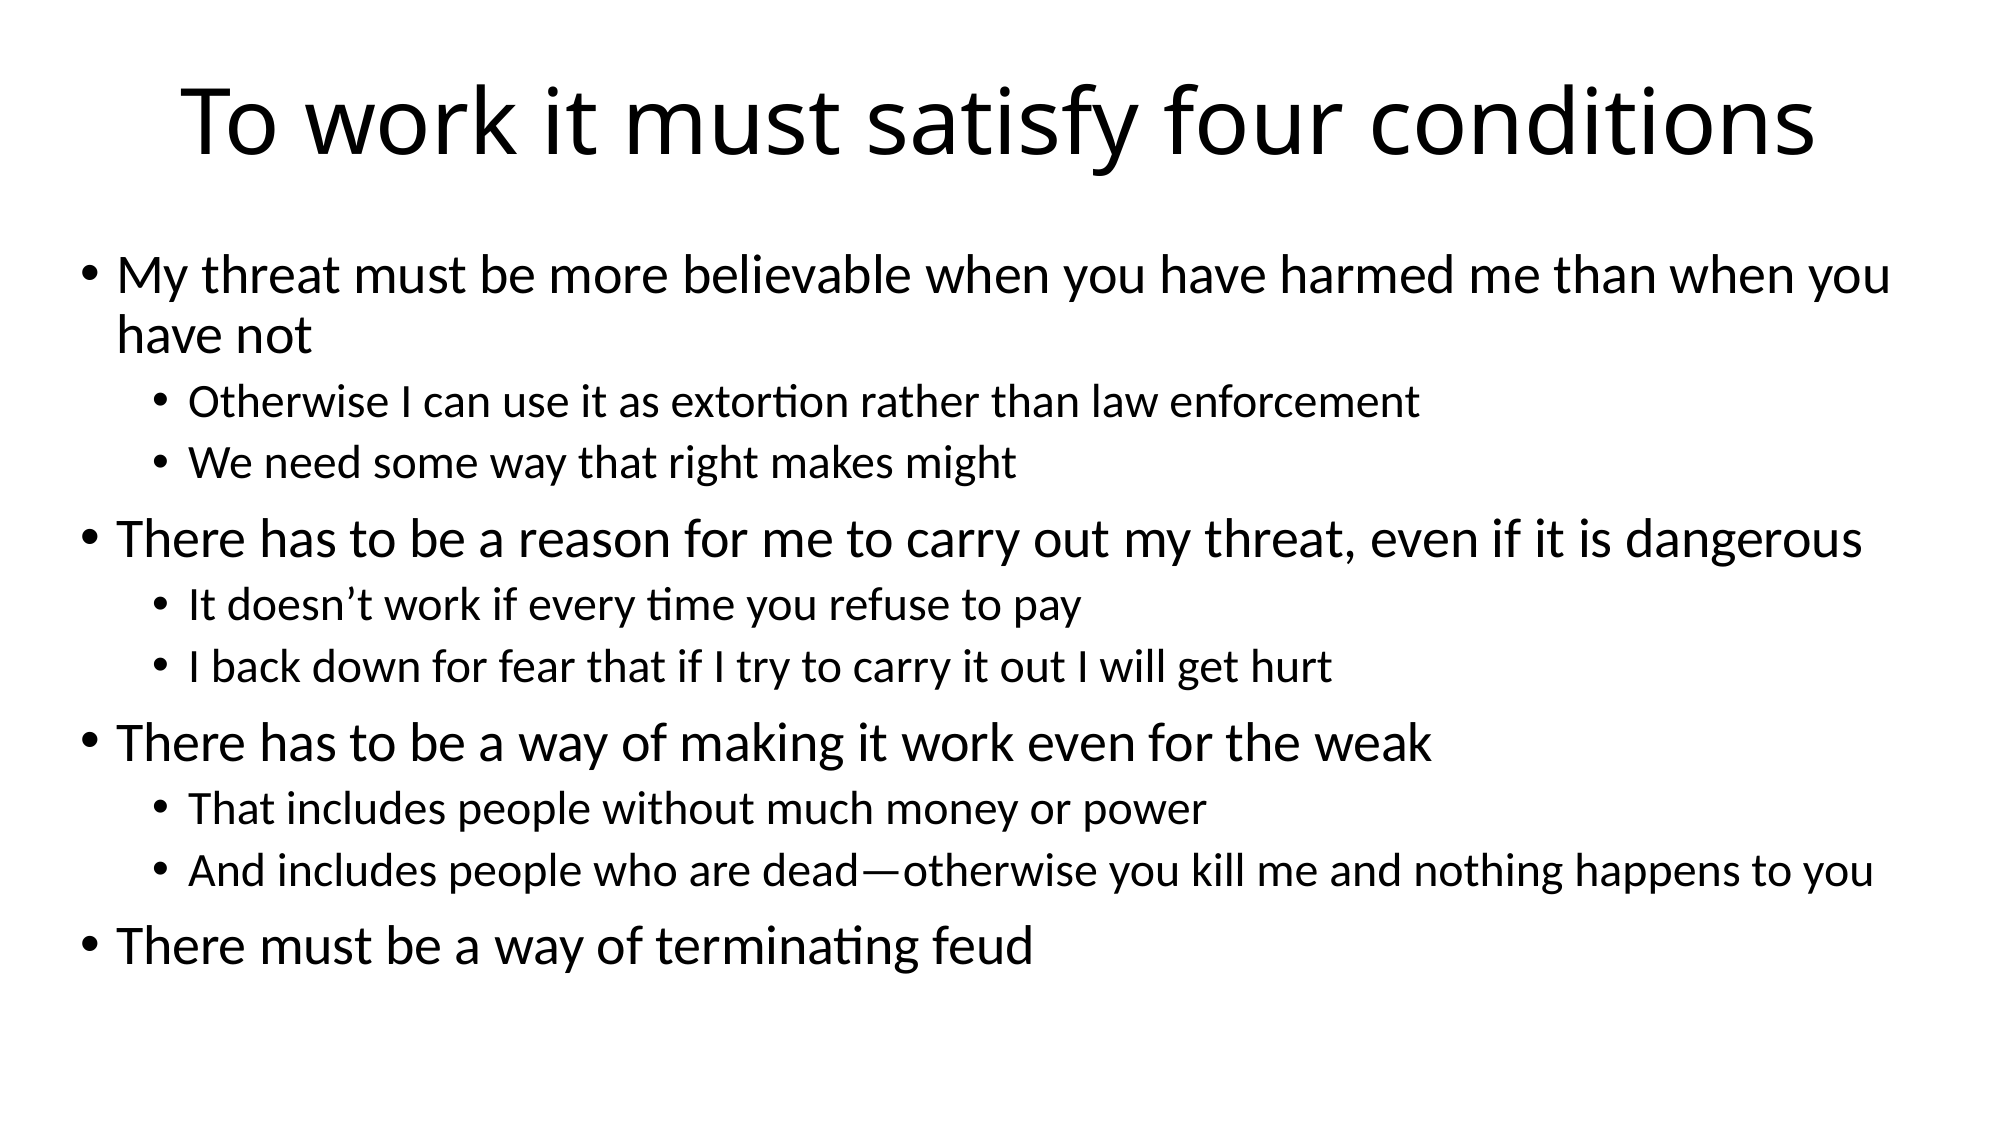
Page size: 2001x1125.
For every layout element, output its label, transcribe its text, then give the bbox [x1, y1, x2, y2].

list My threat must be more believable when you have harmed me than when you have not Otherwise I can use it as extortion rather than law enforcement We need some way that right makes might There has to be a reason for me to carry out my threat, even if it is dangerous It doesn’t work if every time you refuse to pay I back down for fear that if I try to carry it out I will get hurt There has to be a way of making it work even for the weak That includes people without much money or power And includes people who are dead—otherwise you kill me and nothing happens to you There must be a way of terminating feud [65, 237, 1930, 1068]
title To work it must satisfy four conditions [137, 16, 1863, 234]
